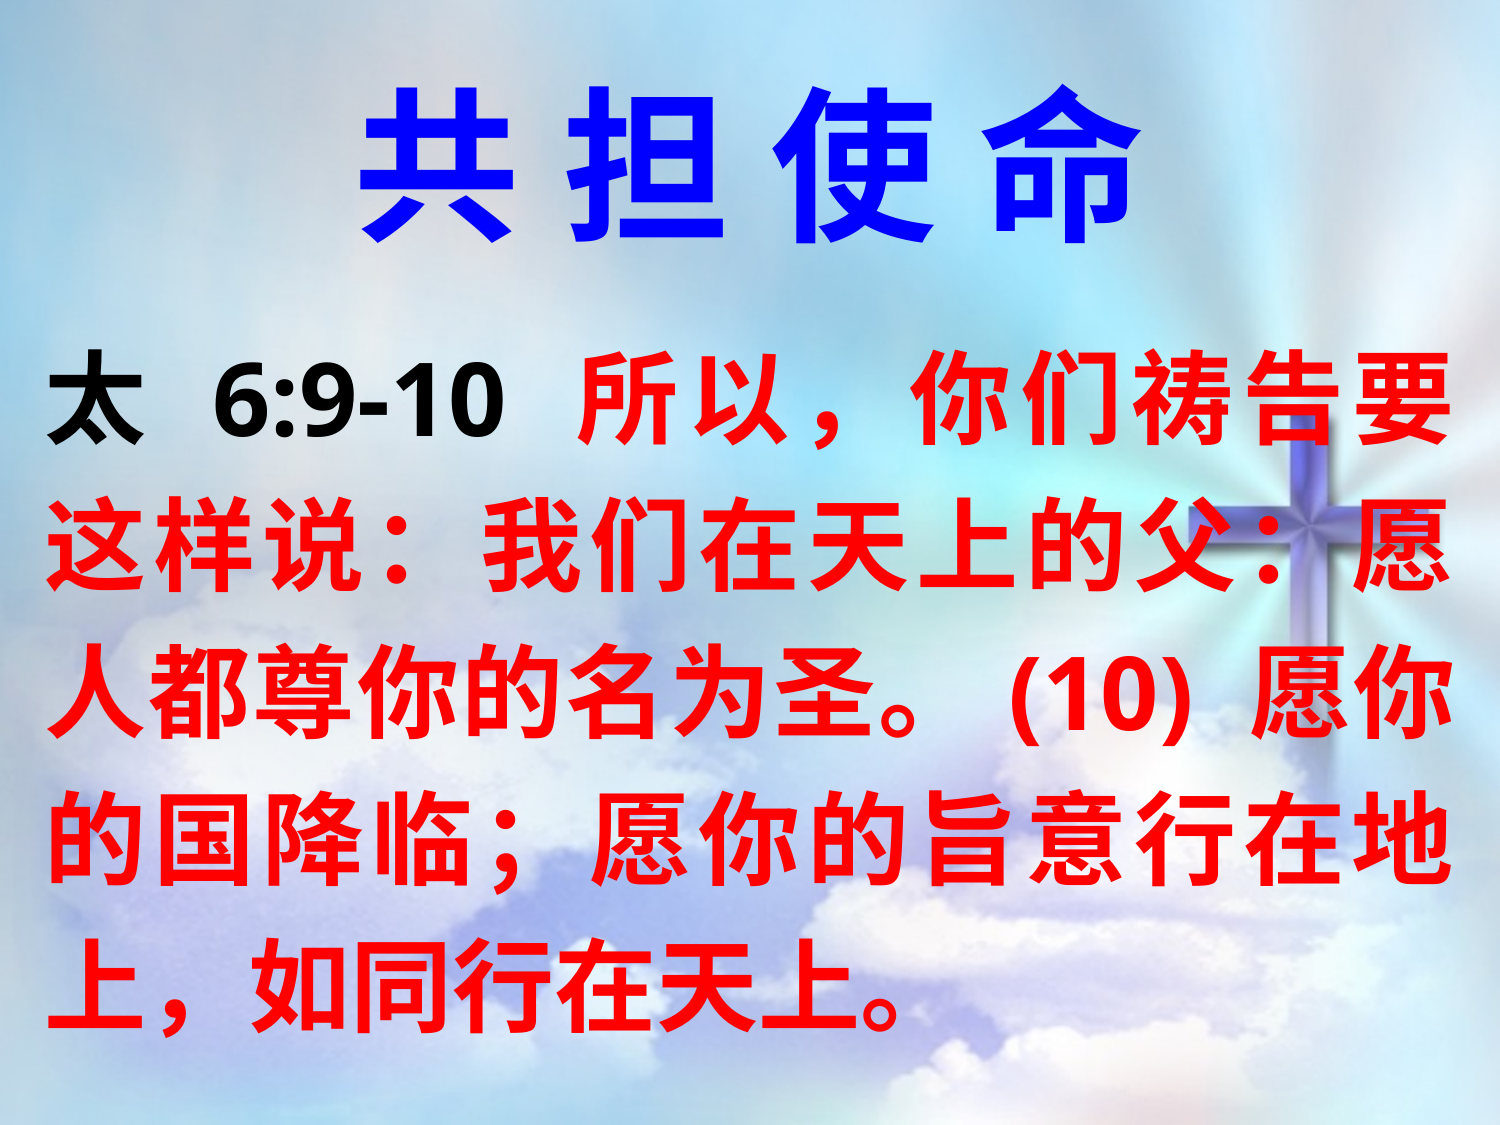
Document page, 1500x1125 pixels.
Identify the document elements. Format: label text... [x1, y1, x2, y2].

picture [0, 0, 1500, 1125]
list 太 6:9-10 所以，你们祷告要这样说：我们在天上的父：愿人都尊你的名为圣。(10) 愿你的国降临；愿你的旨意行在地上，如同行在天上。 [29, 302, 1471, 1083]
title 共担使命 [123, 67, 1376, 256]
